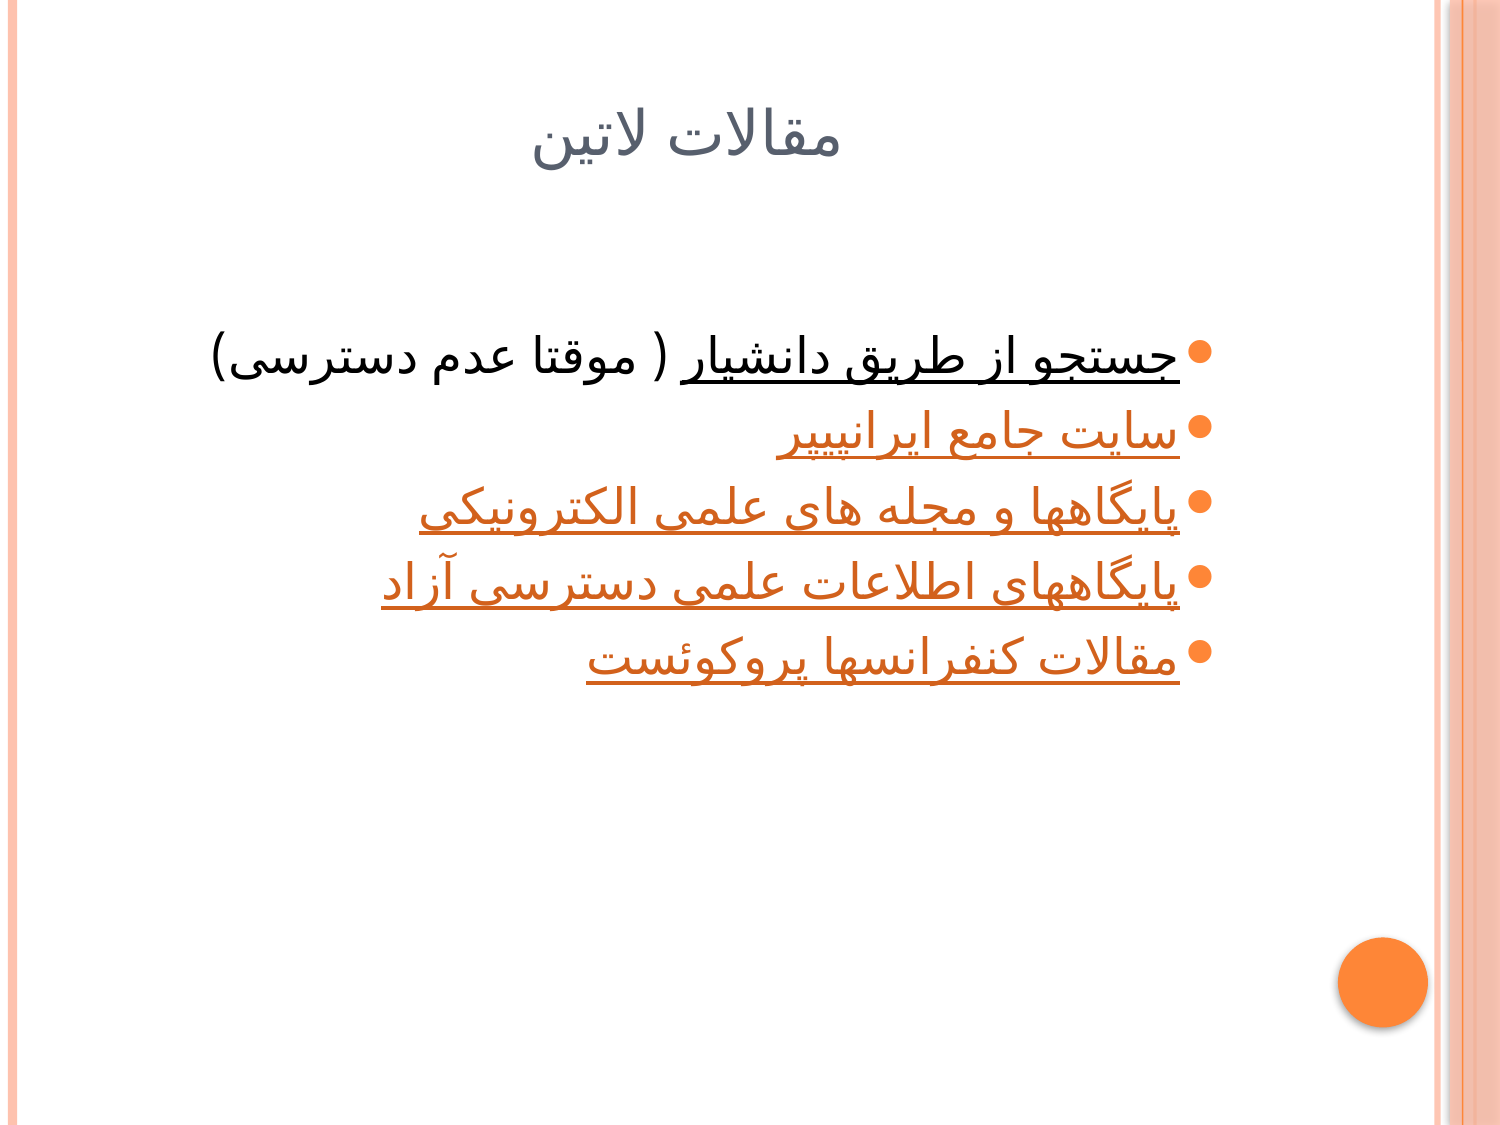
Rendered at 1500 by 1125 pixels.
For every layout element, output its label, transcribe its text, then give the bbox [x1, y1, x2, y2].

title مقالات لاتین [75, 45, 1300, 176]
list جستجو از طریق دانشیار ( موقتا عدم دسترسی) سایت جامع ایرانپیپر پایگاهها و مجله های علمی الکترونیکی پایگاههای اطلاعات علمی دسترسی آزاد مقالات کنفرانسها پروکوئست [75, 316, 1300, 1020]
